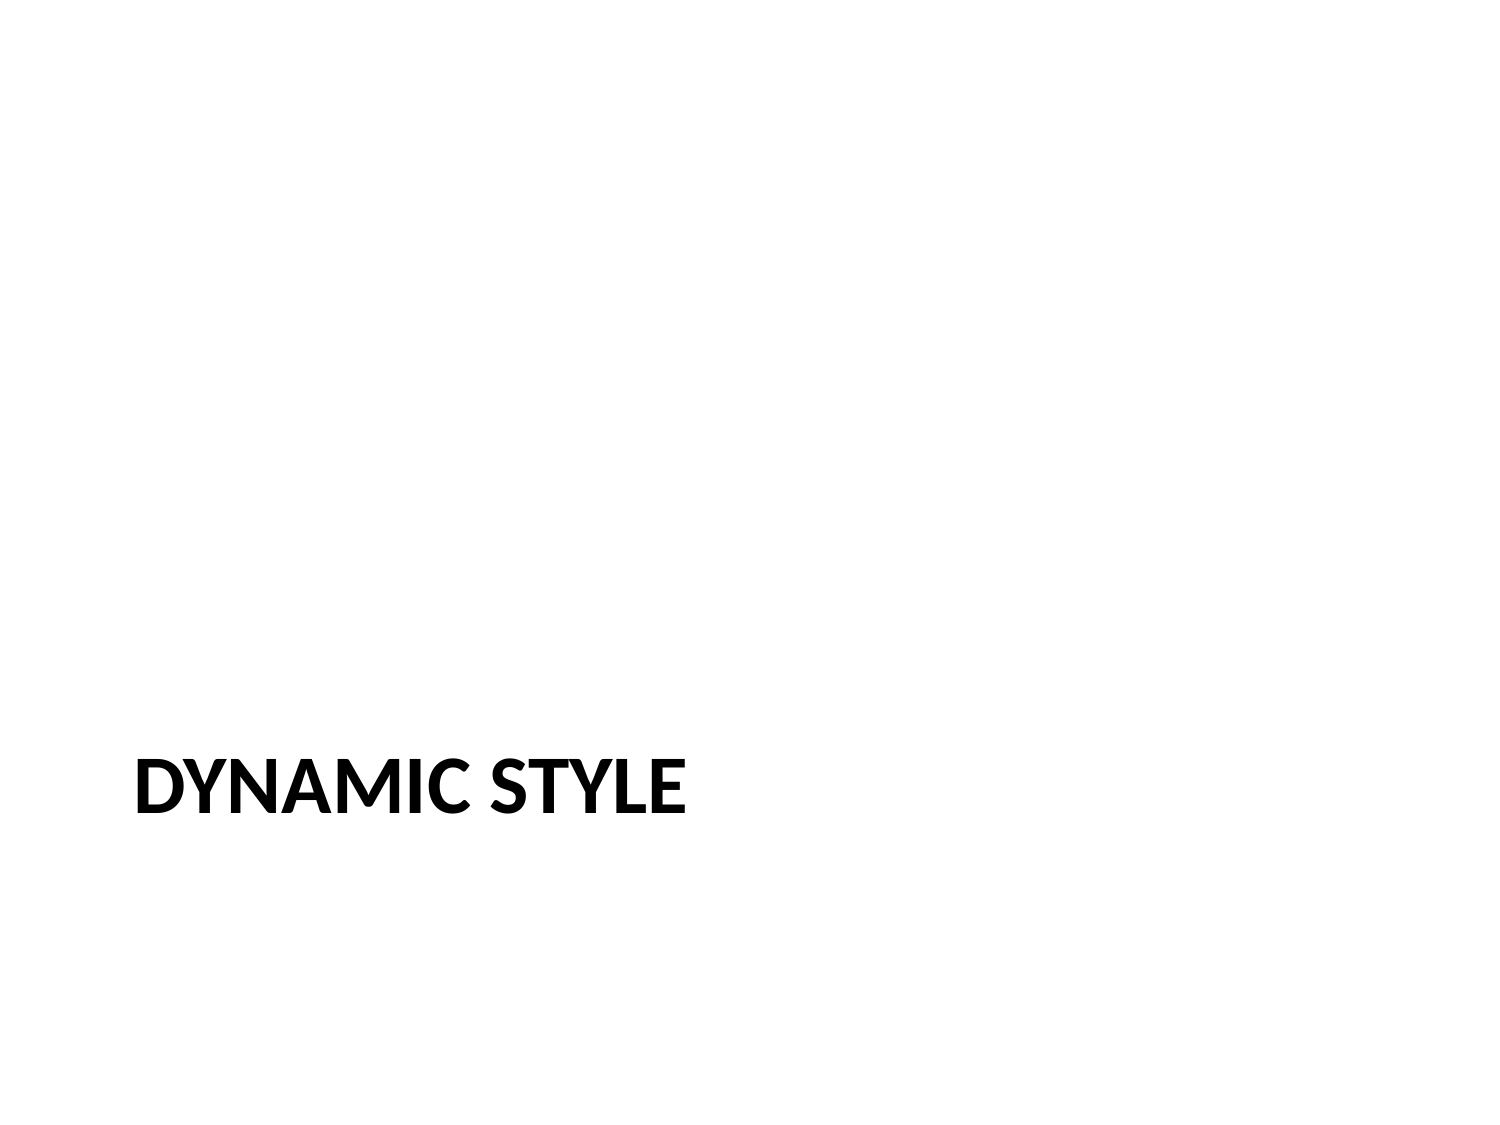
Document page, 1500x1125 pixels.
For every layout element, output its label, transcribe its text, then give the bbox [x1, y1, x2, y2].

title dynamic style [118, 722, 1394, 947]
